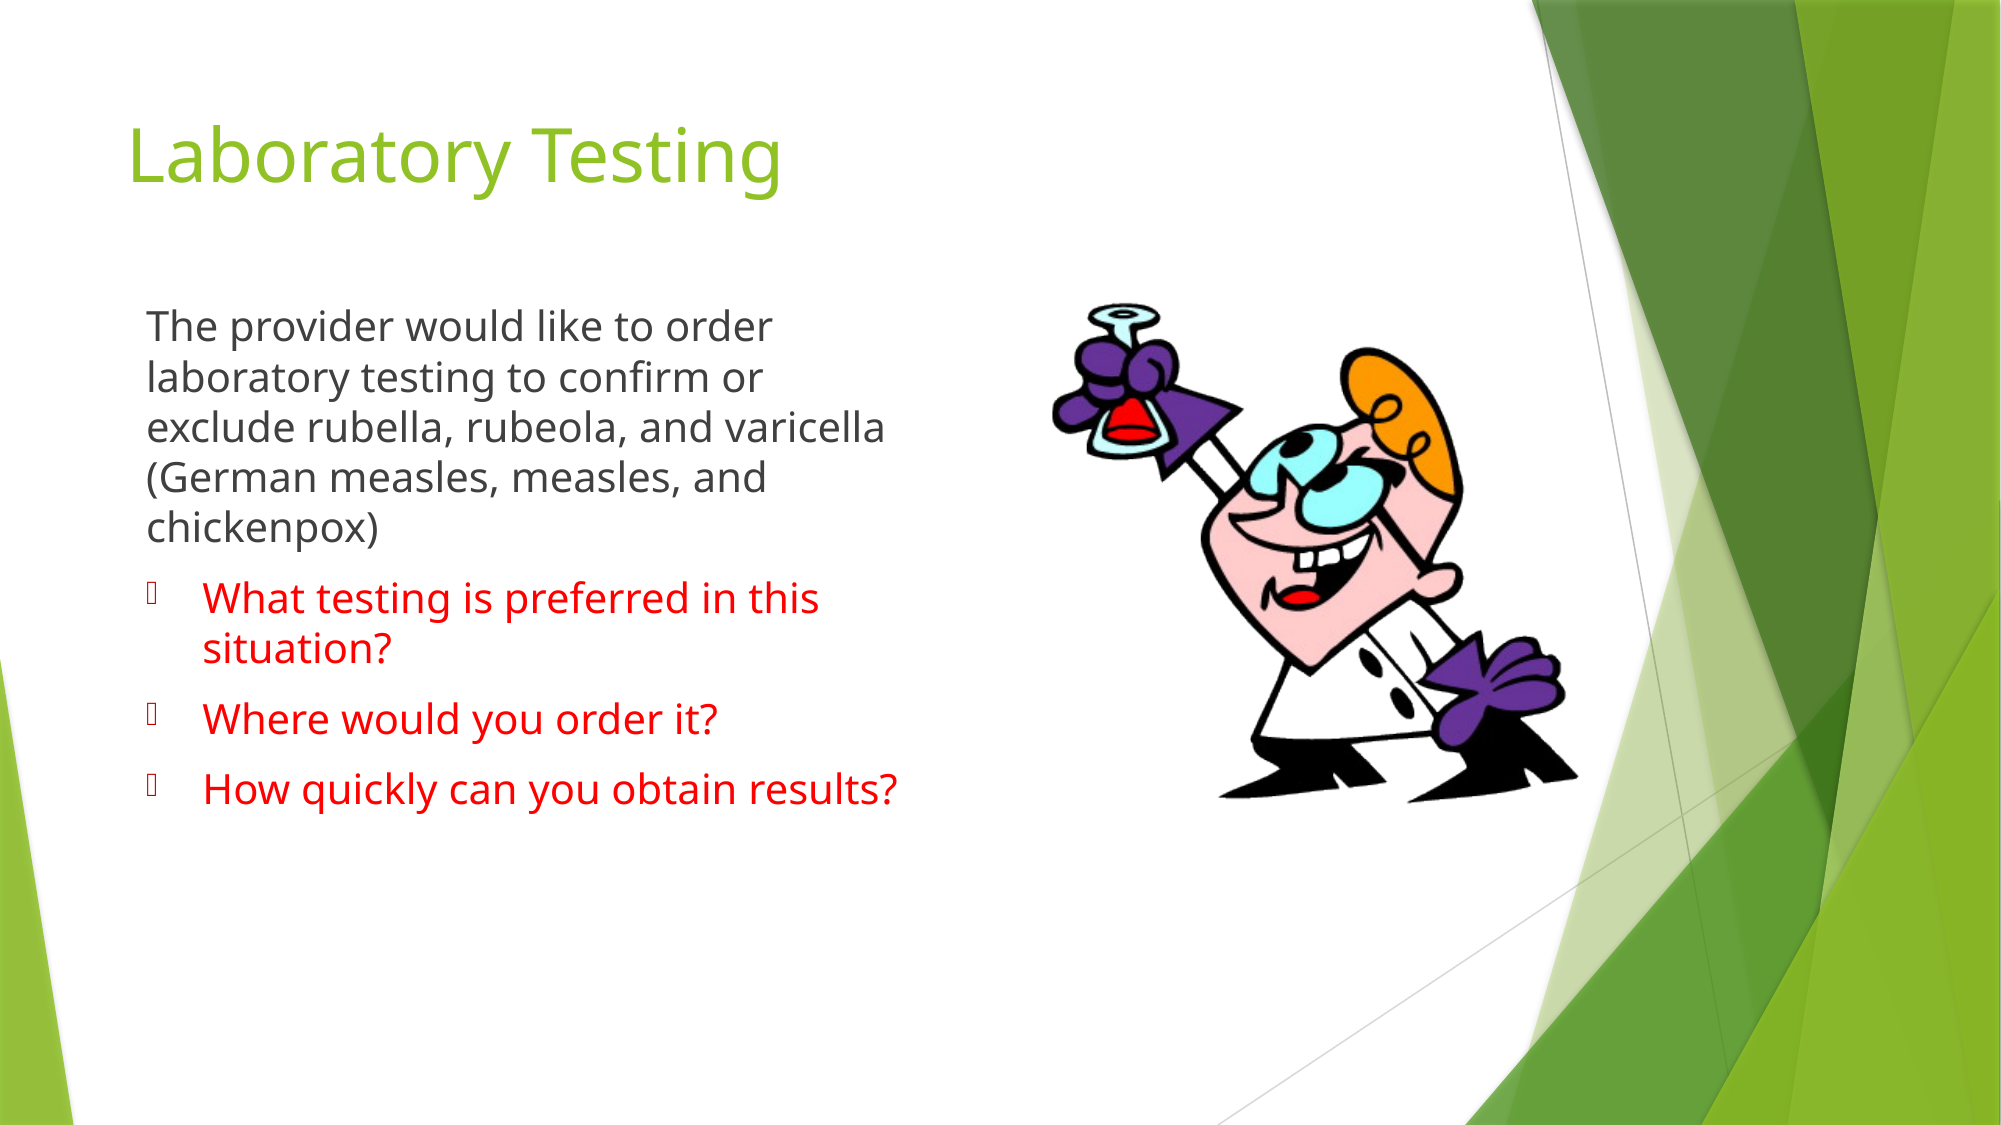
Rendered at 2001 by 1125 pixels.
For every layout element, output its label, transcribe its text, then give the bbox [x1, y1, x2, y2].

list The provider would like to order laboratory testing to confirm or exclude rubella, rubeola, and varicella (German measles, measles, and chickenpox) What testing is preferred in this situation? Where would you order it? How quickly can you obtain results? [131, 292, 918, 930]
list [992, 292, 1619, 817]
title Laboratory Testing [111, 99, 1522, 317]
